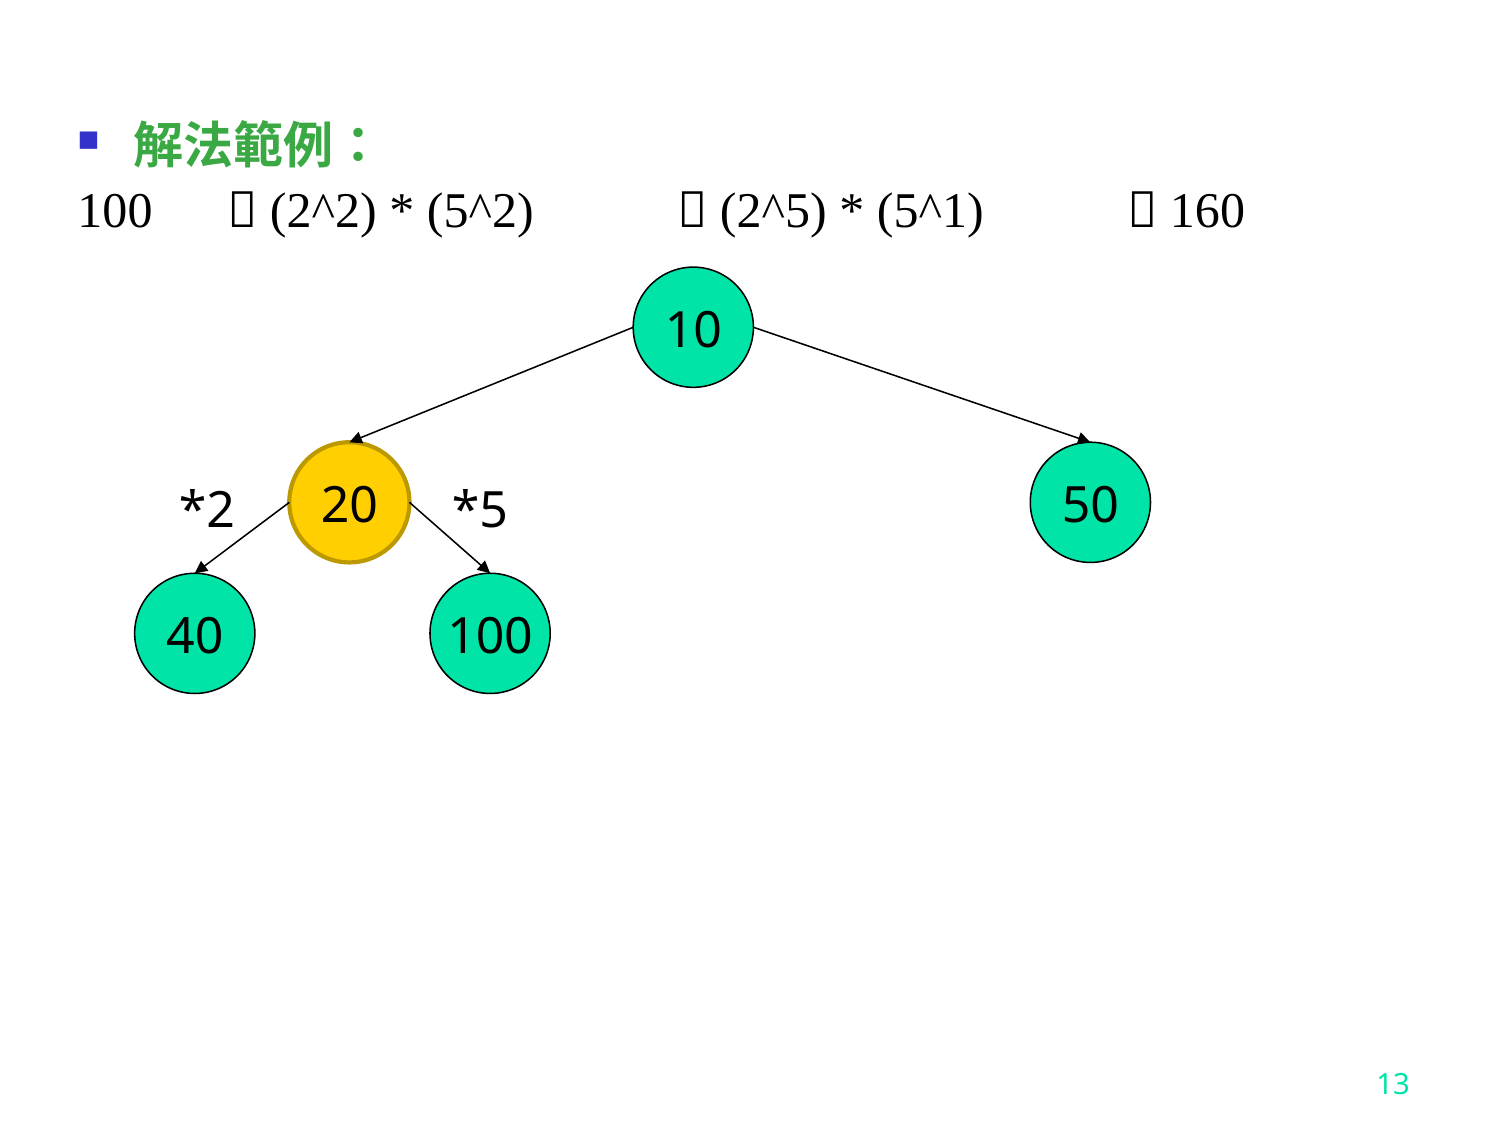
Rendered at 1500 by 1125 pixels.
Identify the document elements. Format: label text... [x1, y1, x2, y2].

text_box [409, 502, 491, 574]
slide_number 13 [1112, 1037, 1426, 1113]
text_box *2 [164, 469, 268, 545]
list 解法範例： 100  (2^2) * (5^2)  (2^5) * (5^1)  160 [62, 112, 1483, 1035]
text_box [753, 327, 1091, 443]
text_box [349, 327, 634, 443]
text_box *5 [437, 469, 541, 545]
text_box 40 [134, 573, 255, 694]
text_box 100 [429, 573, 551, 694]
text_box 50 [1030, 442, 1151, 563]
text_box 20 [287, 440, 412, 565]
text_box 10 [633, 267, 754, 388]
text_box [194, 502, 290, 574]
